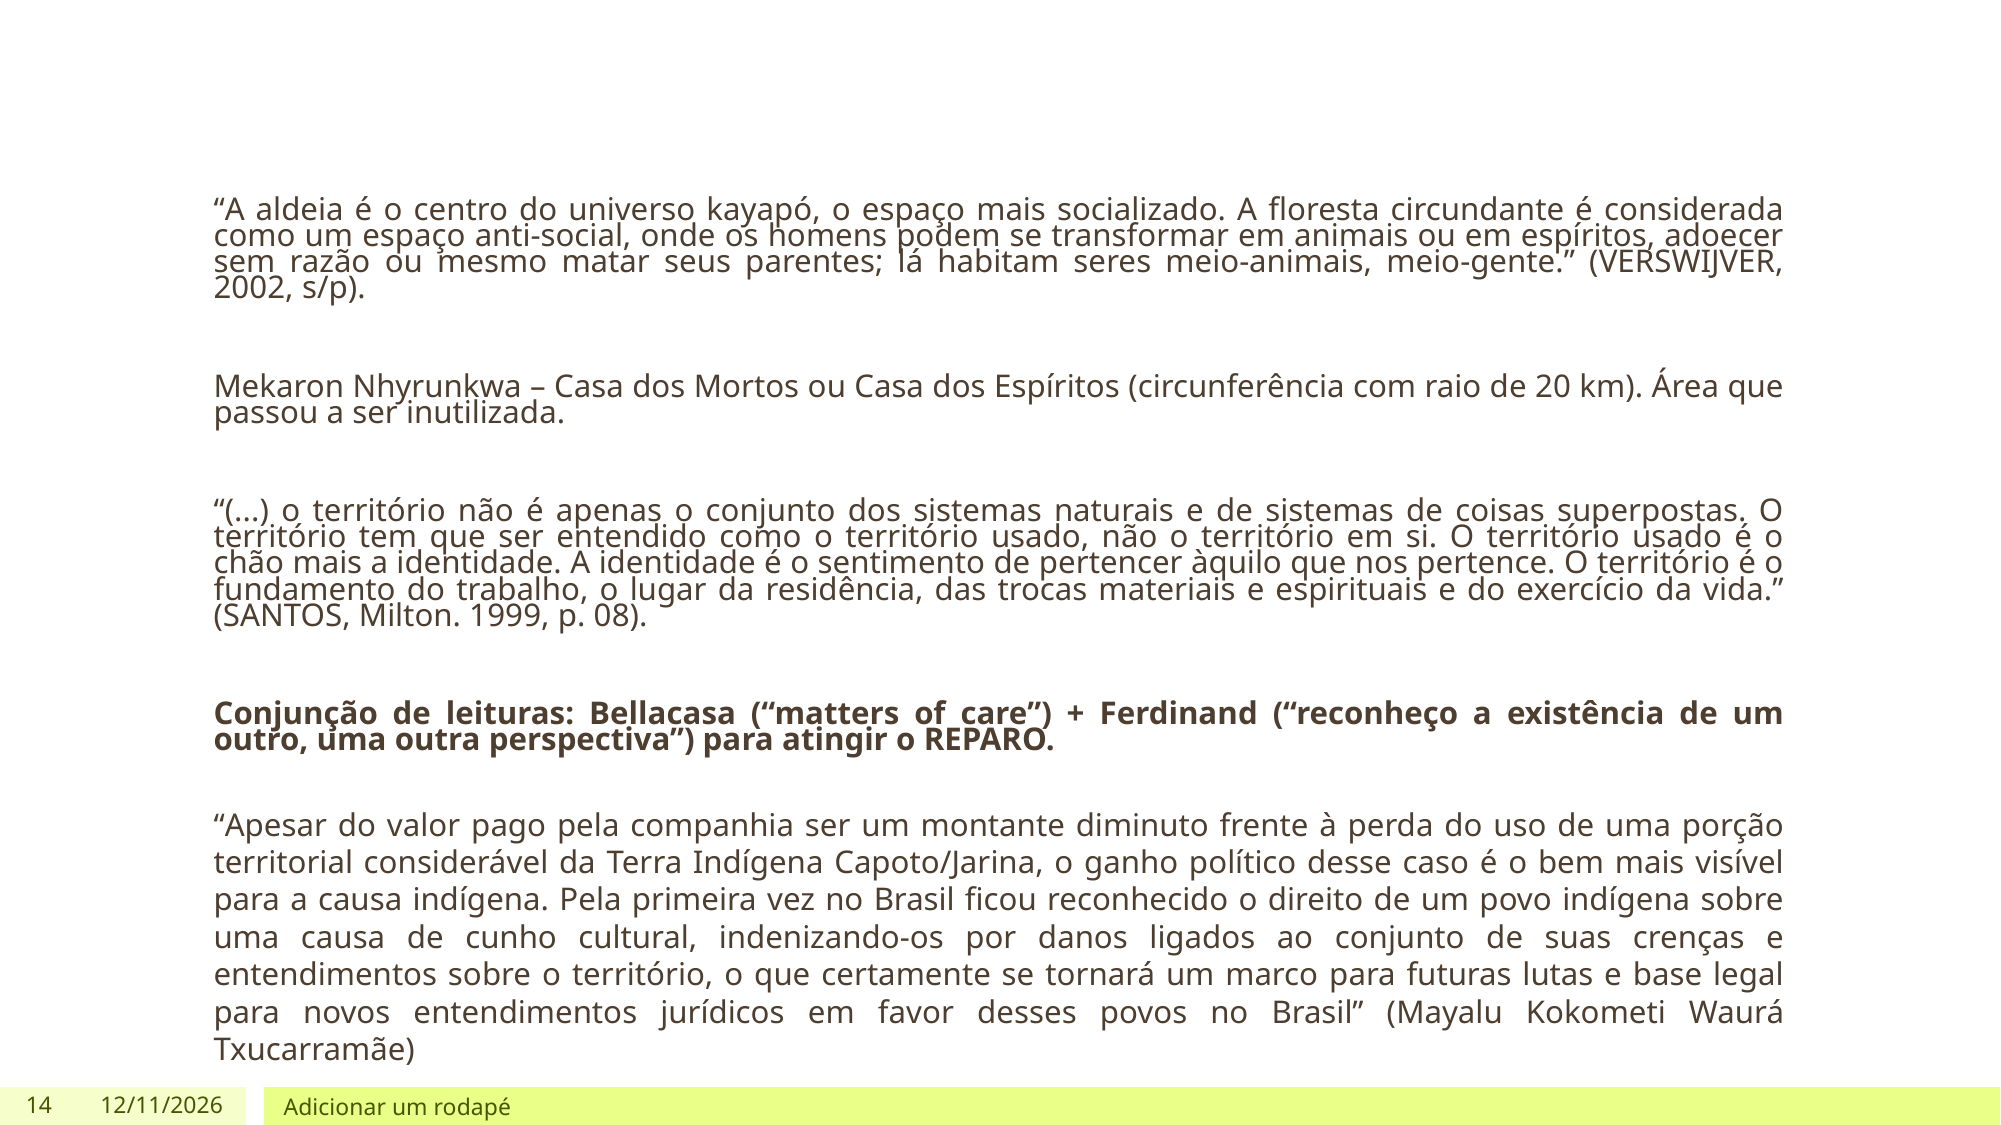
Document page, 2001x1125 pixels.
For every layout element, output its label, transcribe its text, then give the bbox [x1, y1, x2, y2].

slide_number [74, 1087, 239, 1125]
slide_number 14 [0, 1087, 68, 1125]
text_box “A aldeia é o centro do universo kayapó, o espaço mais socializado. A floresta circundante é considerada como um espaço anti-social, onde os homens podem se transformar em animais ou em espíritos, adoecer sem razão ou mesmo matar seus parentes; lá habitam seres meio-animais, meio-gente.” (VERSWIJVER, 2002, s/p). Mekaron Nhyrunkwa – Casa dos Mortos ou Casa dos Espíritos (circunferência com raio de 20 km). Área que passou a ser inutilizada. “(...) o território não é apenas o conjunto dos sistemas naturais e de sistemas de coisas superpostas. O território tem que ser entendido como o território usado, não o território em si. O território usado é o chão mais a identidade. A identidade é o sentimento de pertencer àquilo que nos pertence. O território é o fundamento do trabalho, o lugar da residência, das trocas materiais e espirituais e do exercício da vida.” (SANTOS, Milton. 1999, p. 08). Conjunção de leituras: Bellacasa (“matters of care”) + Ferdinand (“reconheço a existência de um outro, uma outra perspectiva”) para atingir o REPARO. “Apesar do valor pago pela companhia ser um montante diminuto frente à perda do uso de uma porção territorial considerável da Terra Indígena Capoto/Jarina, o ganho político desse caso é o bem mais visível para a causa indígena. Pela primeira vez no Brasil ficou reconhecido o direito de um povo indígena sobre uma causa de cunho cultural, indenizando-os por danos ligados ao conjunto de suas crenças e entendimentos sobre o território, o que certamente se tornará um marco para futuras lutas e base legal para novos entendimentos jurídicos em favor desses povos no Brasil” (Mayalu Kokometi Waurá Txucarramãe) [198, 82, 1801, 1124]
